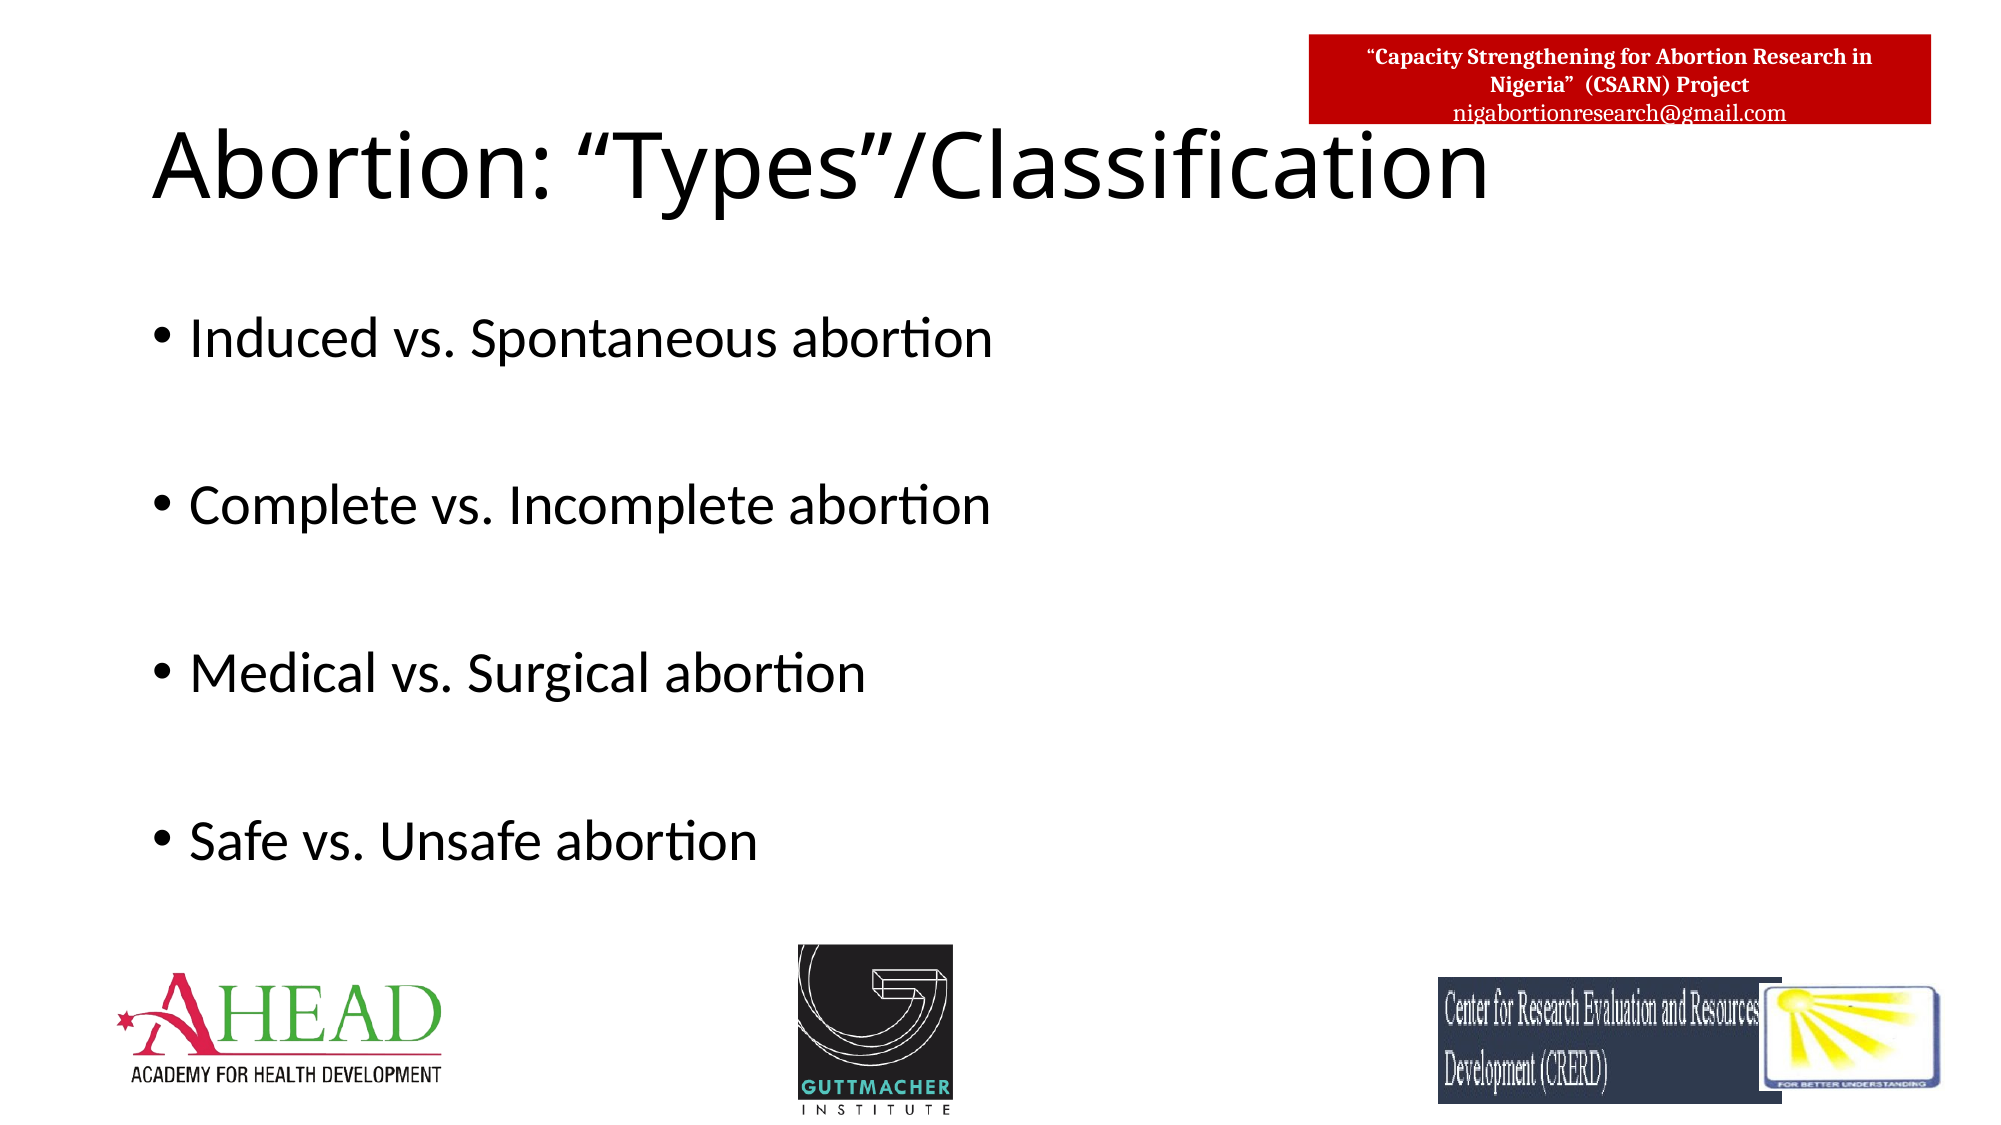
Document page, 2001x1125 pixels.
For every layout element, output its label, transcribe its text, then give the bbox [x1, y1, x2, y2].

picture [798, 1014, 953, 1115]
title Abortion: “Types”/Classification [137, 59, 1863, 278]
picture [116, 972, 442, 1083]
list Induced vs. Spontaneous abortion Complete vs. Incomplete abortion Medical vs. Surgical abortion Safe vs. Unsafe abortion [137, 299, 1863, 1014]
picture [1438, 983, 1945, 1104]
